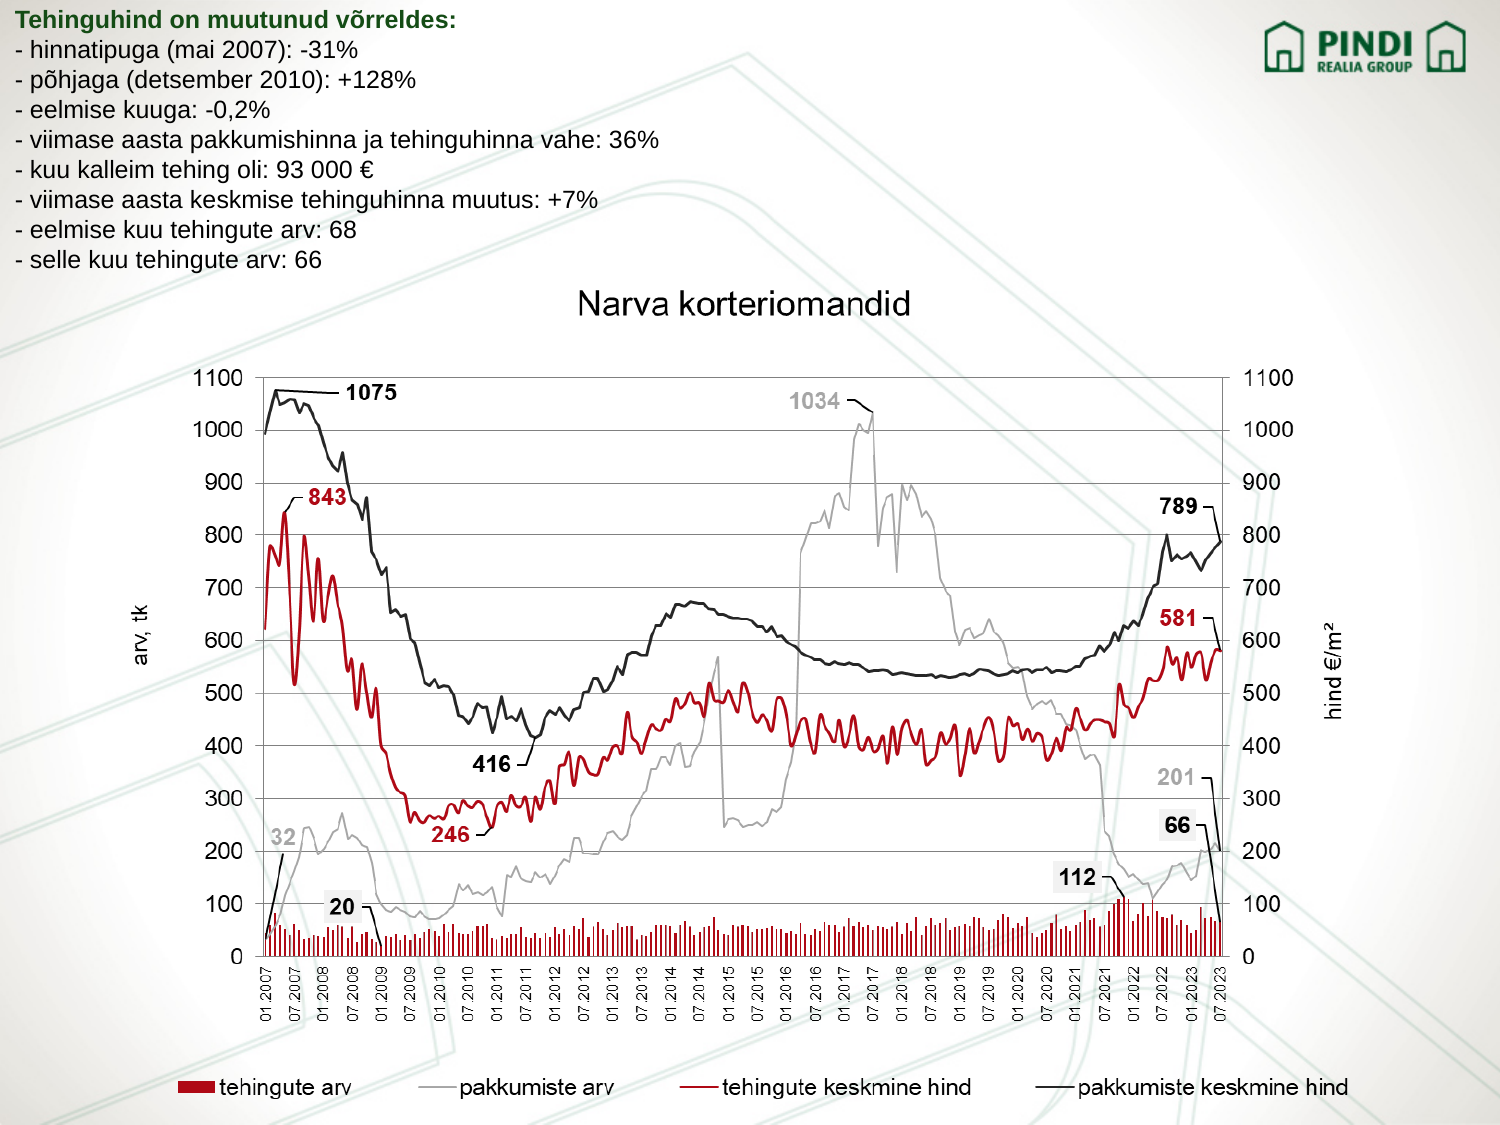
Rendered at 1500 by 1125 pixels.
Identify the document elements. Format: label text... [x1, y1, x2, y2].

text_box Tehinguhind on muutunud võrreldes: - hinnatipuga (mai 2007): -31% - põhjaga (detsember 2010): +128% - eelmise kuuga: -0,2% - viimase aasta pakkumishinna ja tehinguhinna vahe: 36% - kuu kalleim tehing oli: 93 000 € - viimase aasta keskmise tehinguhinna muutus: +7% - eelmise kuu tehingute arv: 68 - selle kuu tehingute arv: 66 [0, 0, 869, 281]
picture [0, 0, 1500, 1125]
